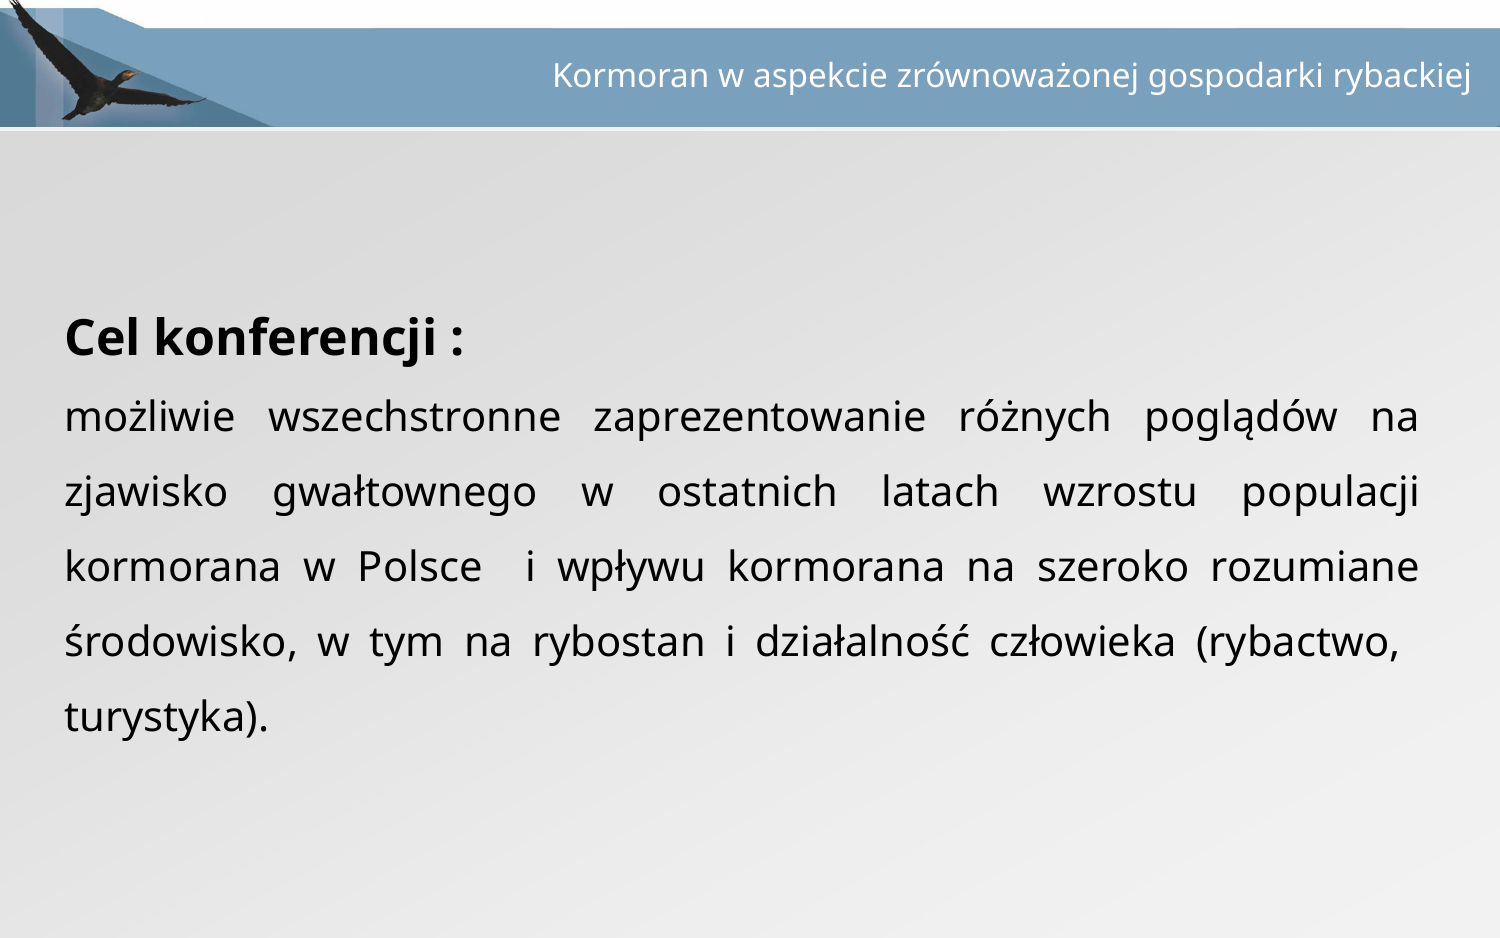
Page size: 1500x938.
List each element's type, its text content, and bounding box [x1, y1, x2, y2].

picture [0, 0, 1500, 938]
text_box Cel konferencji : możliwie wszechstronne zaprezentowanie różnych poglądów na zjawisko gwałtownego w ostatnich latach wzrostu populacji kormorana w Polsce i wpływu kormorana na szeroko rozumiane środowisko, w tym na rybostan i działalność człowieka (rybactwo, turystyka). [49, 267, 1436, 748]
